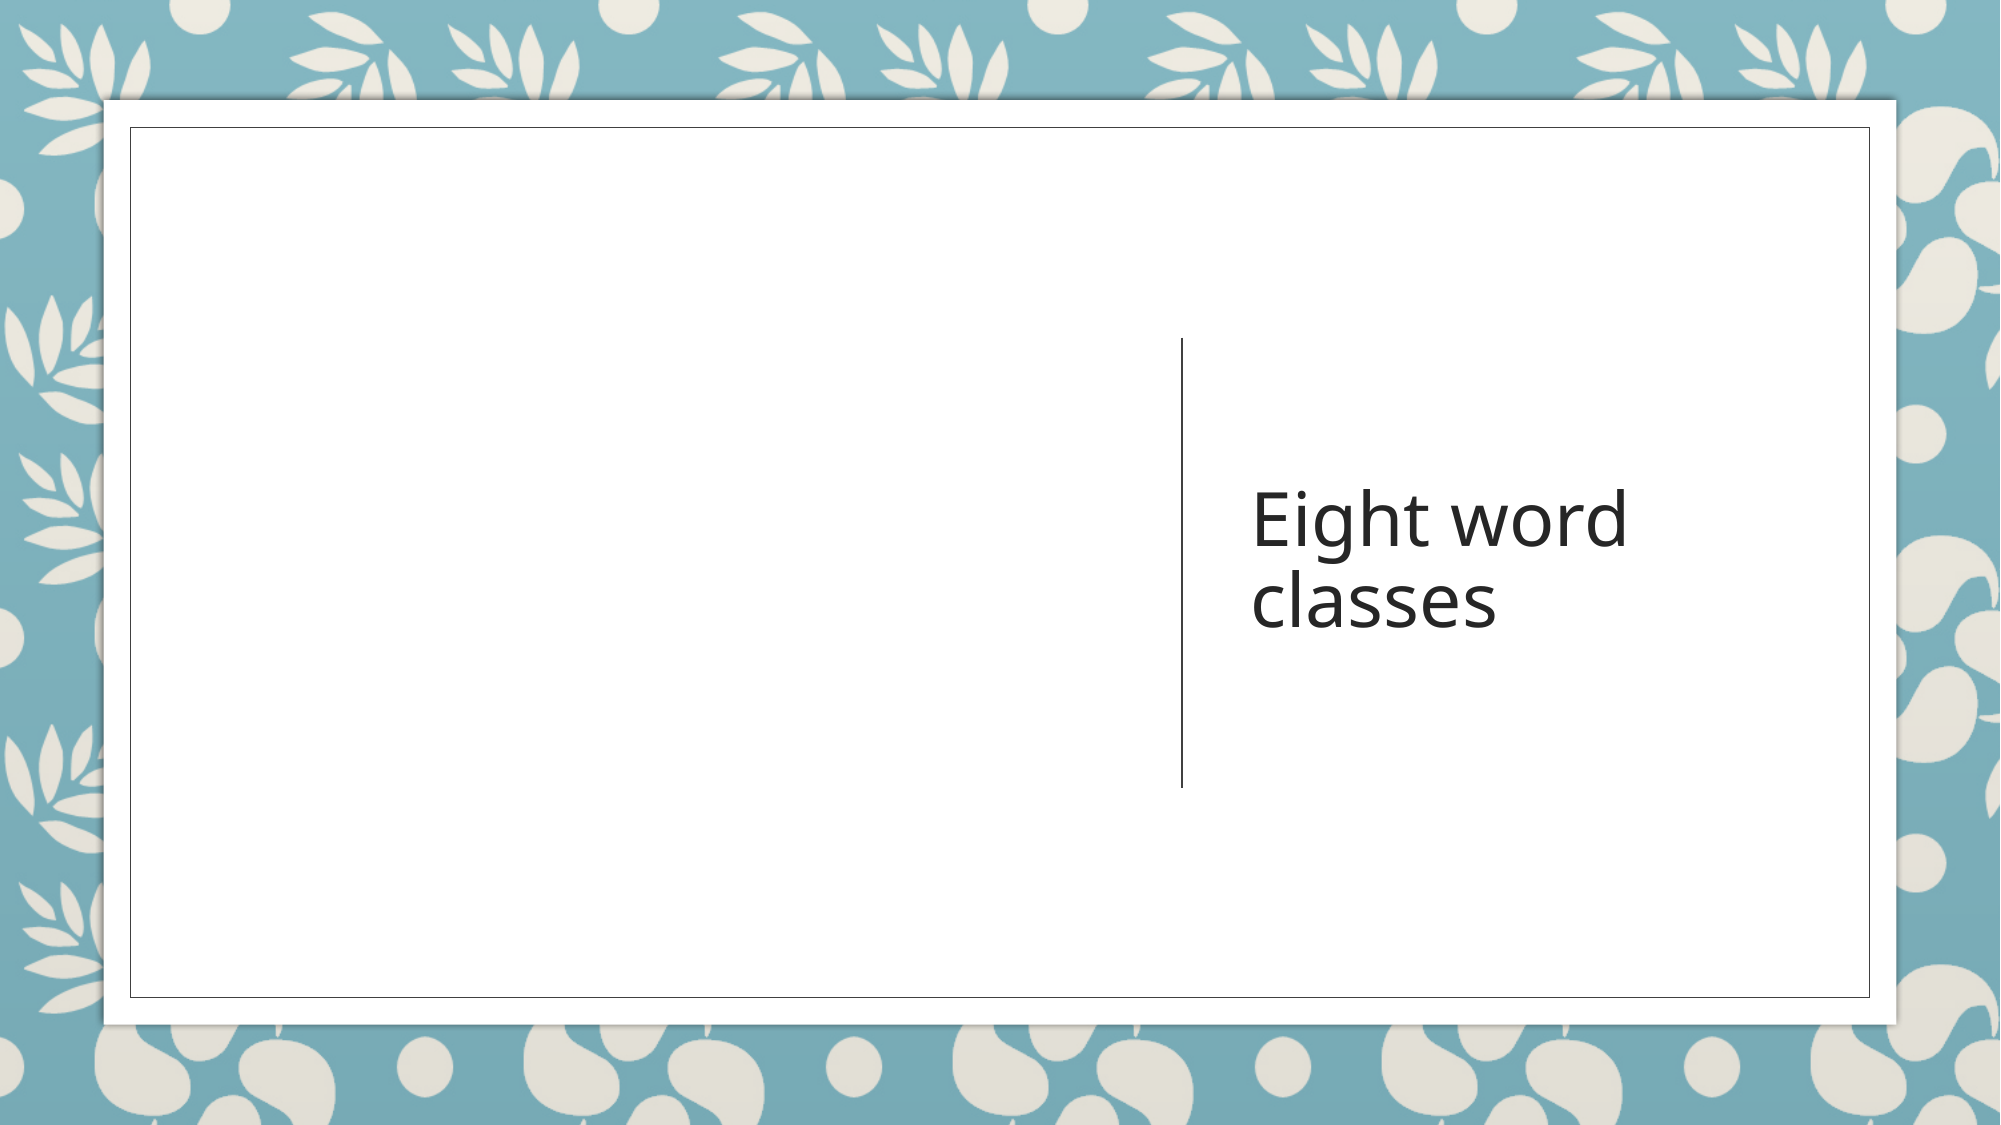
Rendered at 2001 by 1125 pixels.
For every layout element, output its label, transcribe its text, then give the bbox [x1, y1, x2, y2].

text_box [130, 127, 1870, 998]
title Eight word classes [1235, 233, 1805, 892]
text_box [103, 100, 1897, 1025]
text_box [0, 0, 2000, 1125]
